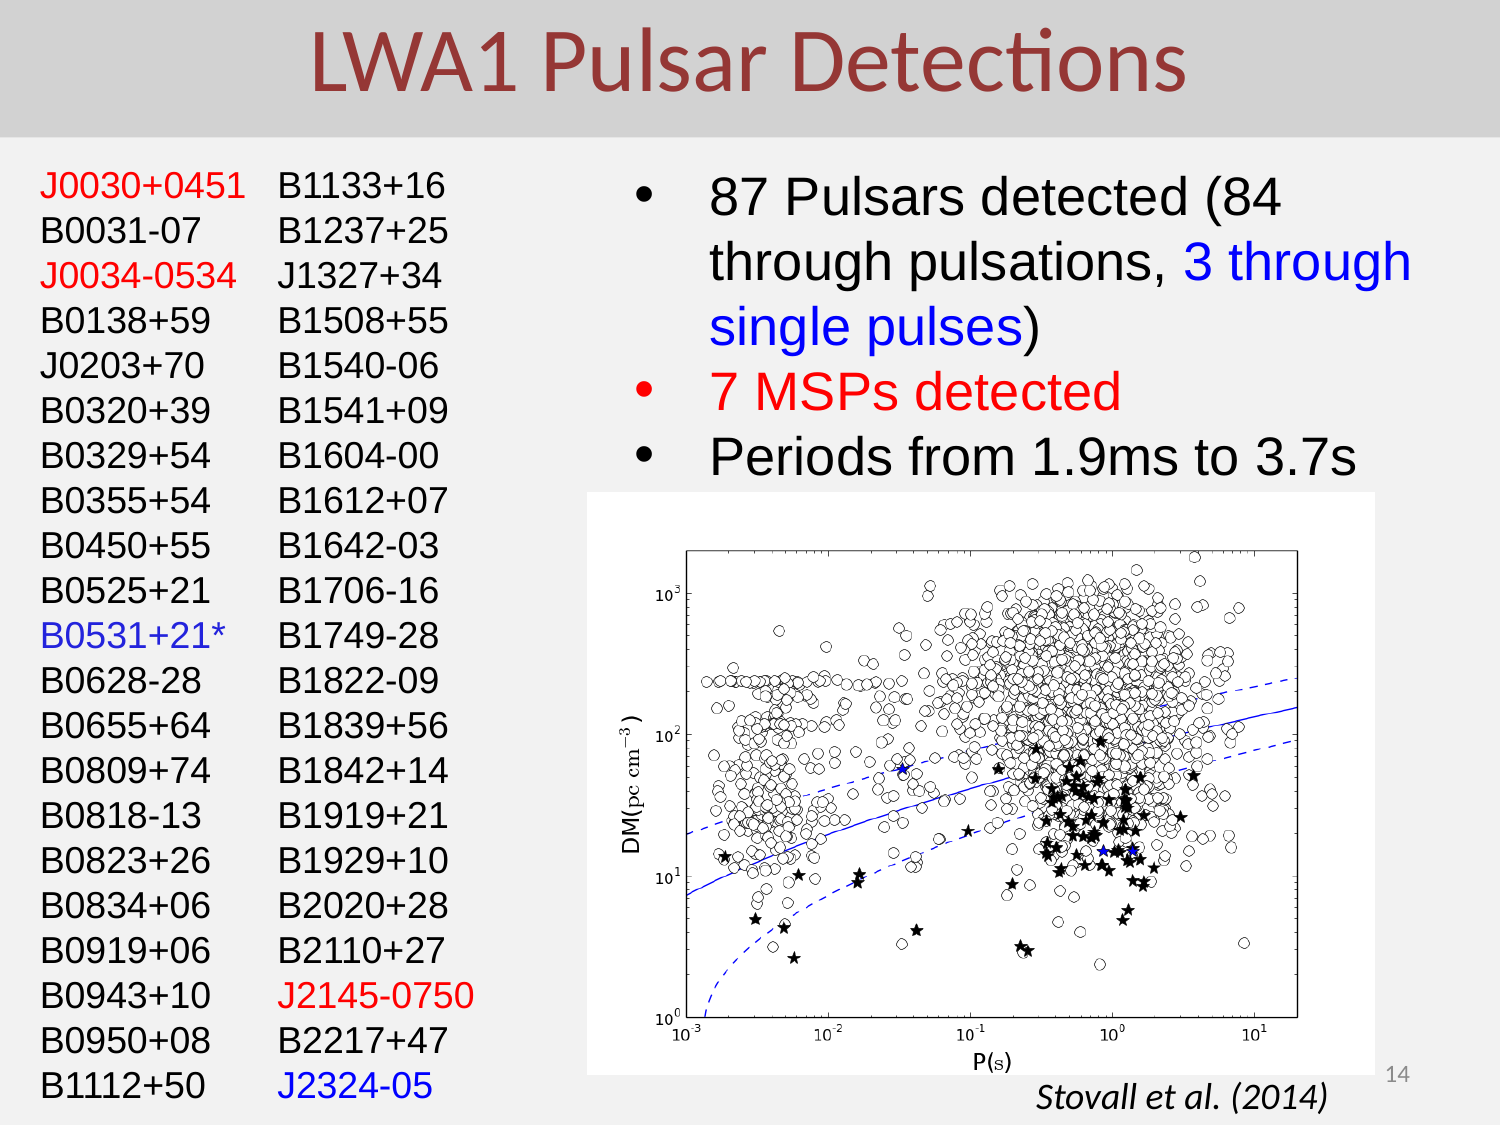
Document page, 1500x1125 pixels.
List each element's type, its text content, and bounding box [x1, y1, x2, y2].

text_box J0030+0451 B0031-07 J0034-0534 B0138+59 J0203+70 B0320+39 B0329+54 B0355+54 B0450+55 B0525+21 B0531+21* B0628-28 B0655+64 B0809+74 B0818-13 B0823+26 B0834+06 B0919+06 B0943+10 B0950+08 B1112+50 [24, 149, 262, 1113]
picture [587, 492, 1376, 1076]
title LWA1 Pulsar Detections [0, 0, 1500, 138]
text_box B1133+16 B1237+25 J1327+34 B1508+55 B1540-06 B1541+09 B1604-00 B1612+07 B1642-03 B1706-16 B1749-28 B1822-09 B1839+56 B1842+14 B1919+21 B1929+10 B2020+28 B2110+27 J2145-0750 B2217+47 J2324-05 [262, 149, 623, 1113]
slide_number 14 [1344, 1042, 1425, 1103]
text_box 87 Pulsars detected (84 through pulsations, 3 through single pulses) 7 MSPs detected Periods from 1.9ms to 3.7s [619, 149, 1454, 468]
text_box Stovall et al. (2014) [1021, 1084, 1344, 1125]
